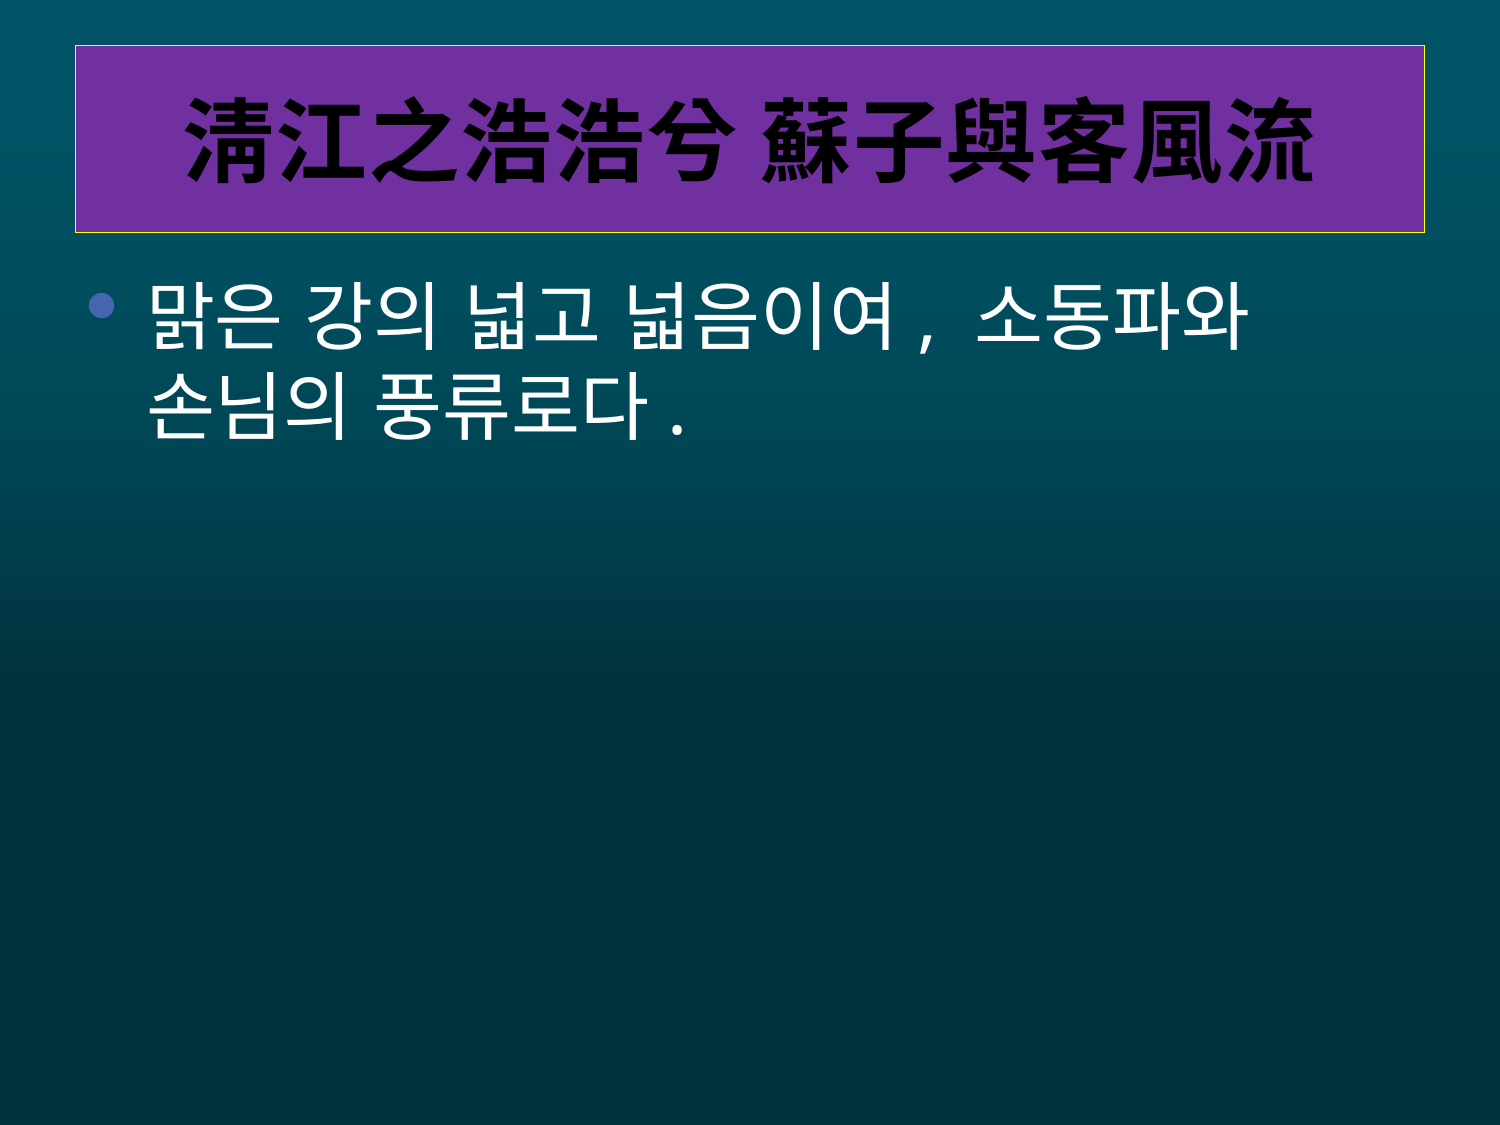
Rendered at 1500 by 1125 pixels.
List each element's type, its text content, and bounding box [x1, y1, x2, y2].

list 맑은 강의 넓고 넓음이여, 소동파와 손님의 풍류로다. [75, 262, 1425, 1005]
title 淸江之浩浩兮 蘇子與客風流 [75, 45, 1425, 233]
